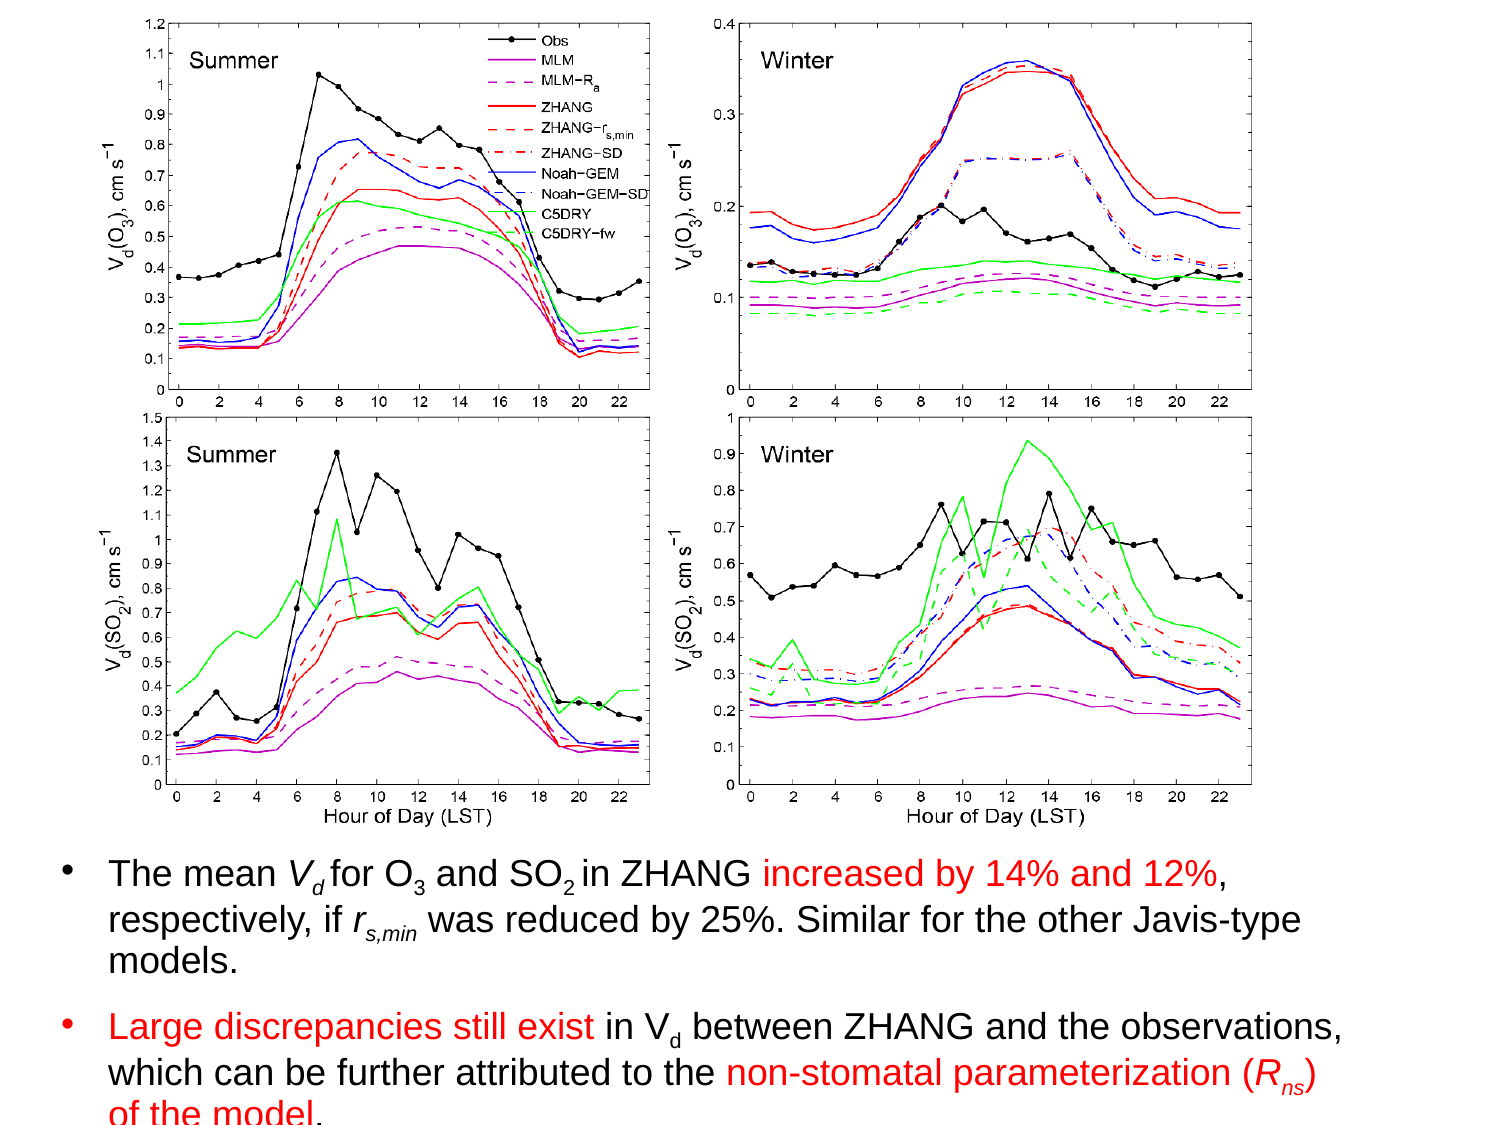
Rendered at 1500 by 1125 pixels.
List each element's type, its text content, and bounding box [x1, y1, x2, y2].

picture [96, 16, 650, 829]
list The mean Vd for O3 and SO2 in ZHANG increased by 14% and 12%, respectively, if rs,min was reduced by 25%. Similar for the other Javis-type models. Large discrepancies still exist in Vd between ZHANG and the observations, which can be further attributed to the non-stomatal parameterization (Rns) of the model. [46, 841, 1368, 1102]
picture [665, 16, 1252, 829]
